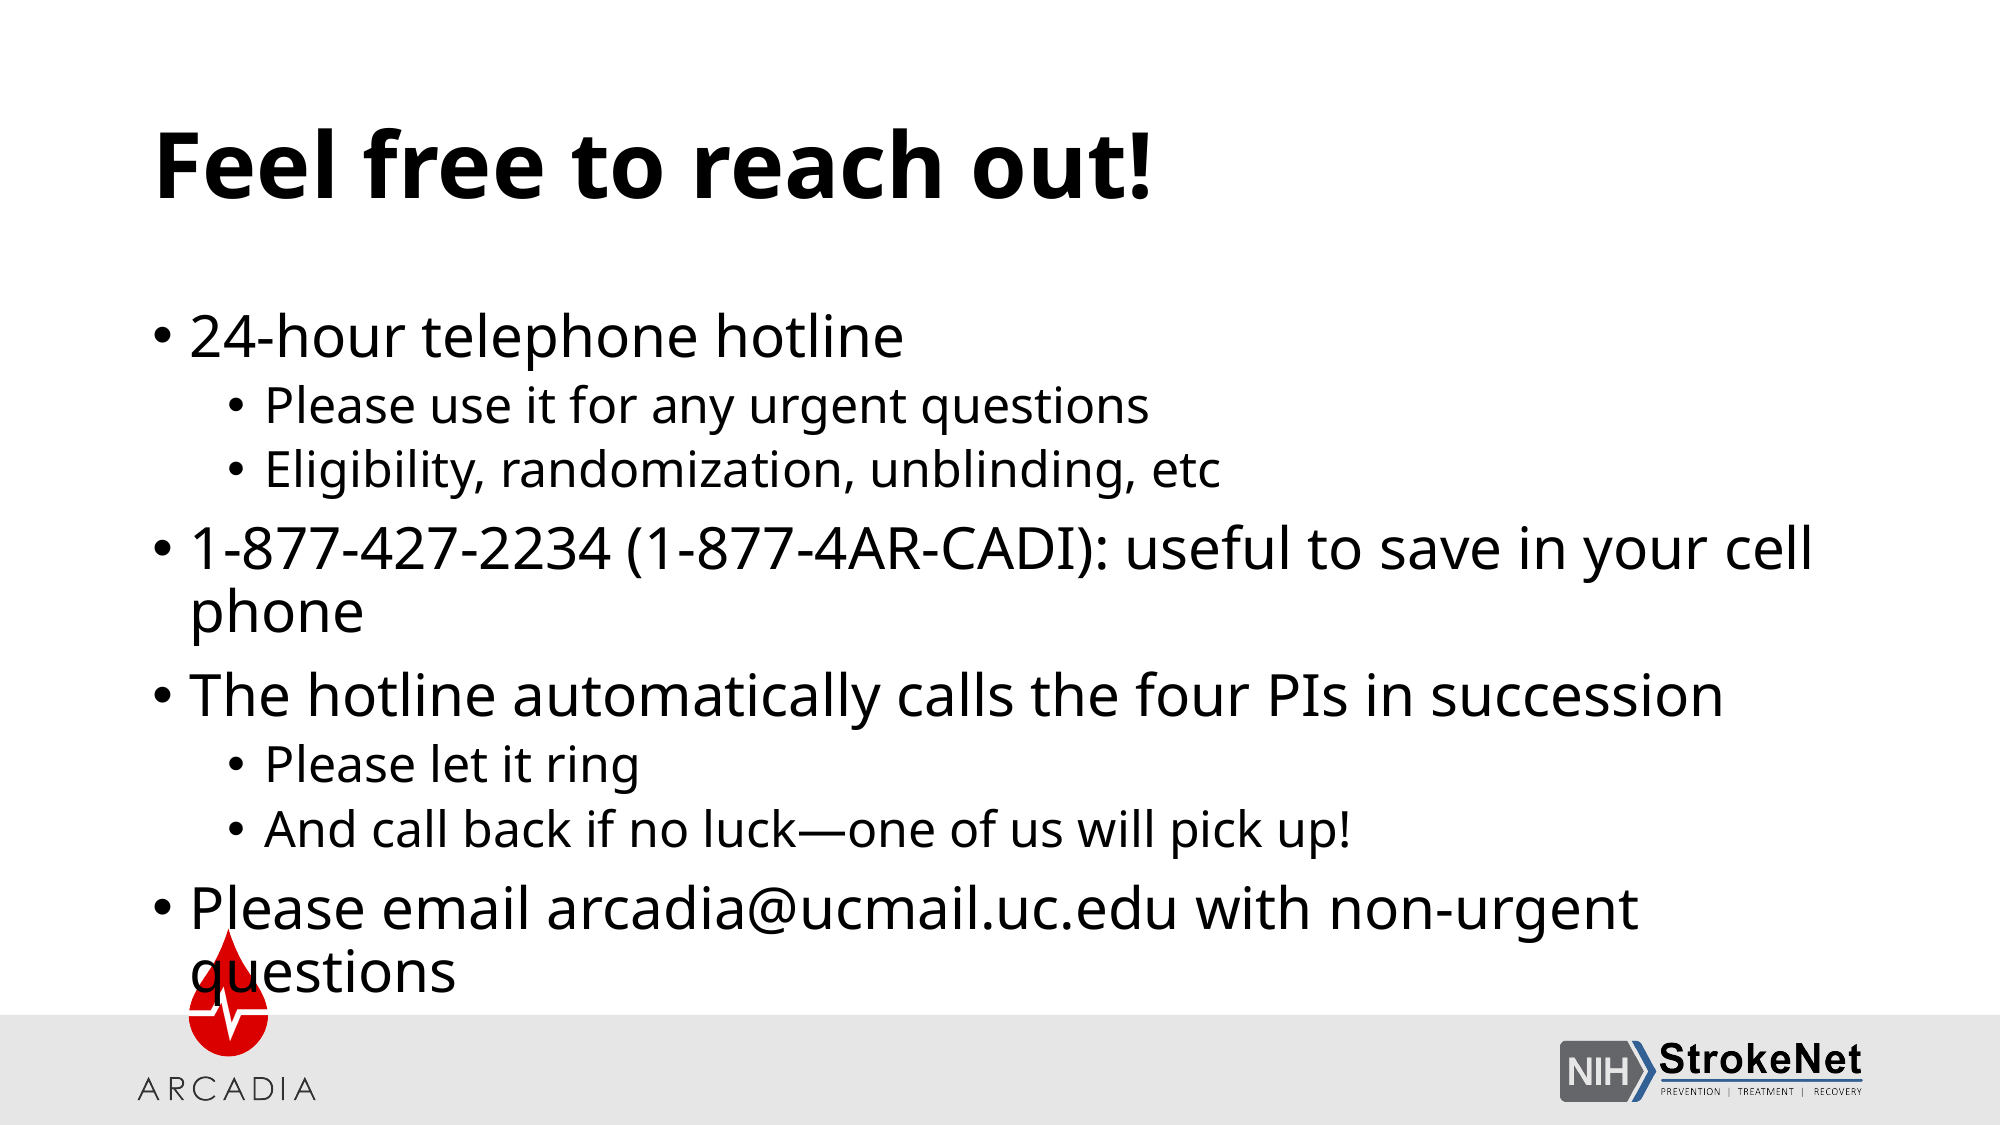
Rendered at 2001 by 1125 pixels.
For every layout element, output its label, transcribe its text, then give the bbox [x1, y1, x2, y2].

picture [137, 928, 316, 1101]
list 24-hour telephone hotline Please use it for any urgent questions Eligibility, randomization, unblinding, etc 1-877-427-2234 (1-877-4AR-CADI): useful to save in your cell phone The hotline automatically calls the four PIs in succession Please let it ring And call back if no luck—one of us will pick up! Please email arcadia@ucmail.uc.edu with non-urgent questions [137, 299, 1863, 920]
picture [1560, 1037, 1863, 1102]
title Feel free to reach out! [137, 59, 1863, 278]
